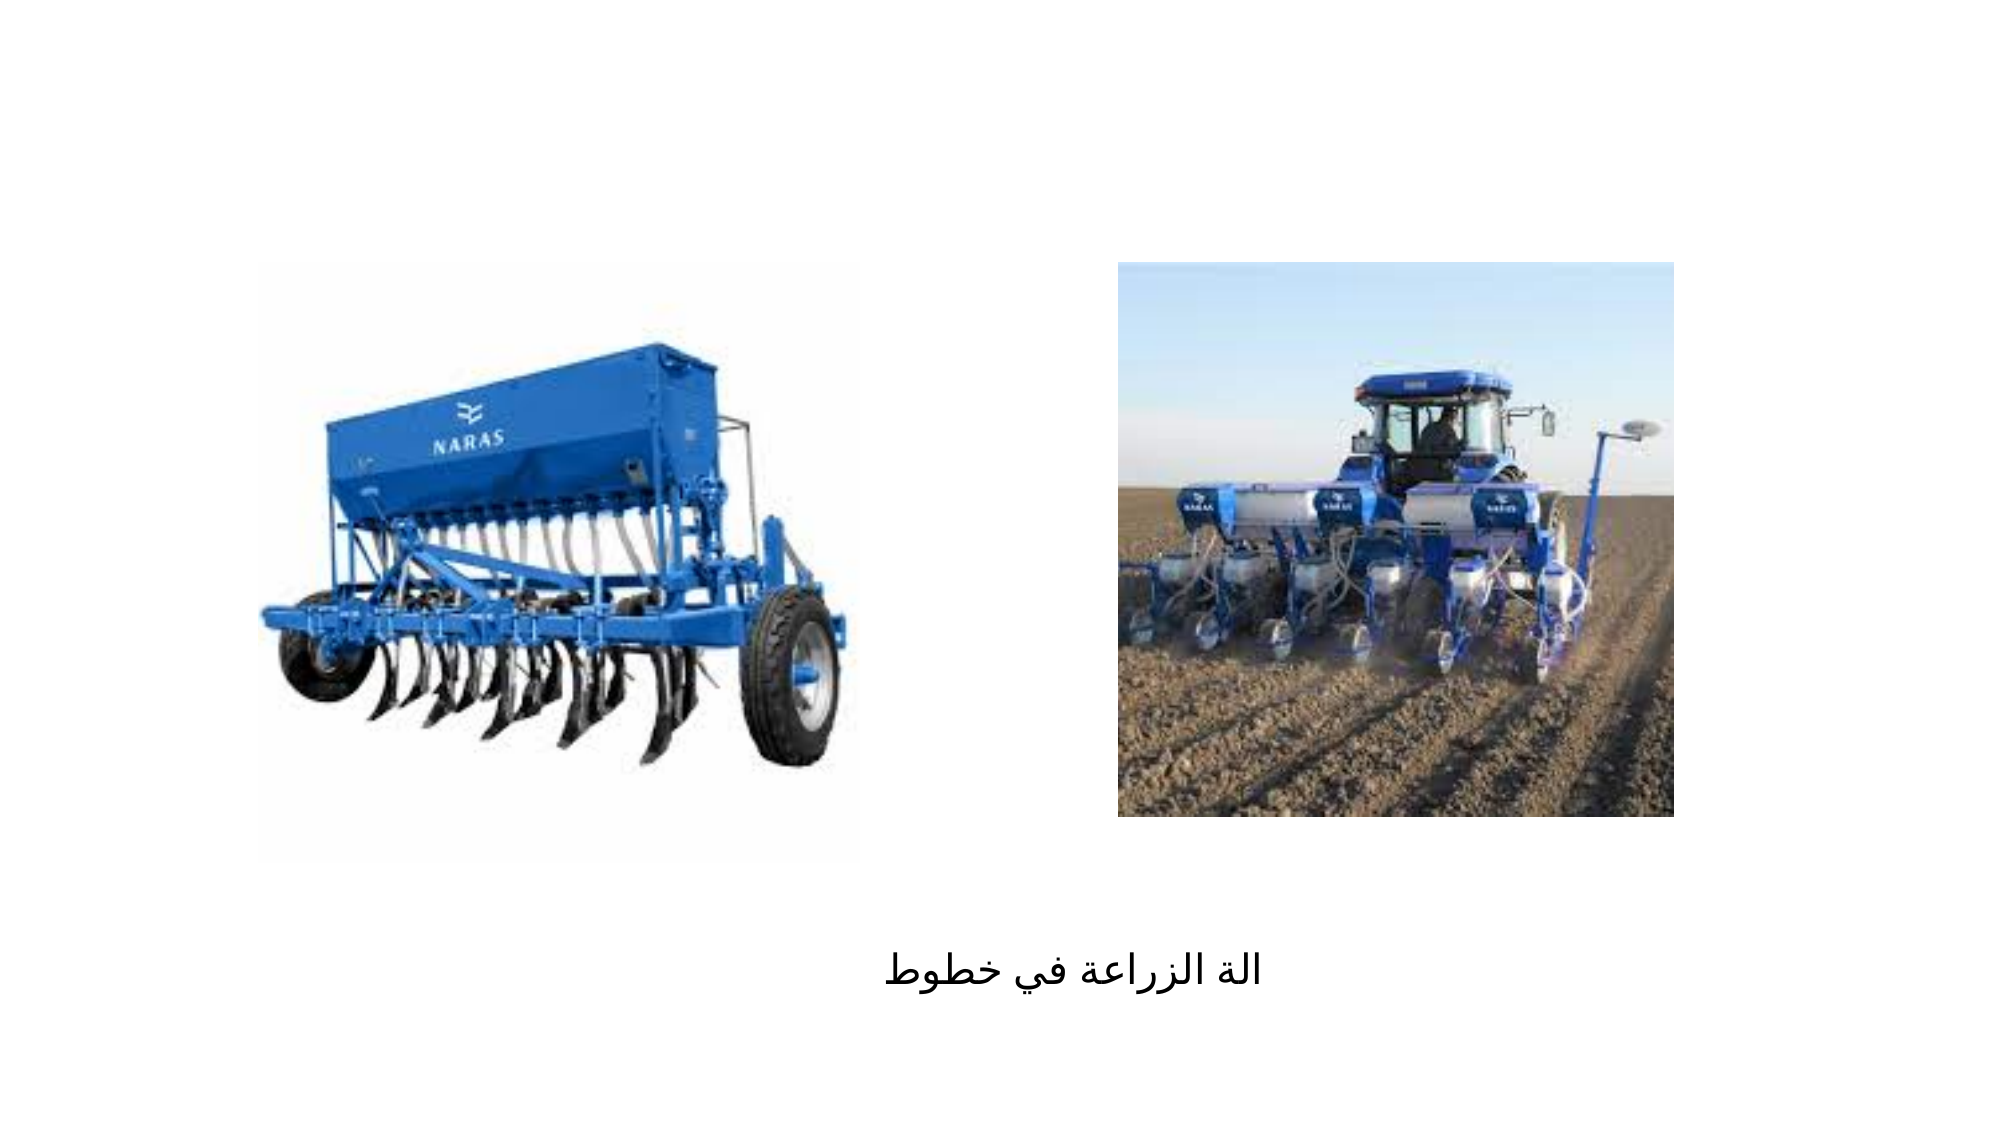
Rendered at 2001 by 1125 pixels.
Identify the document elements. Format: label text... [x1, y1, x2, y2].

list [1118, 262, 1674, 817]
title الة الزراعة في خطوط [210, 929, 1936, 1013]
picture [258, 262, 860, 863]
